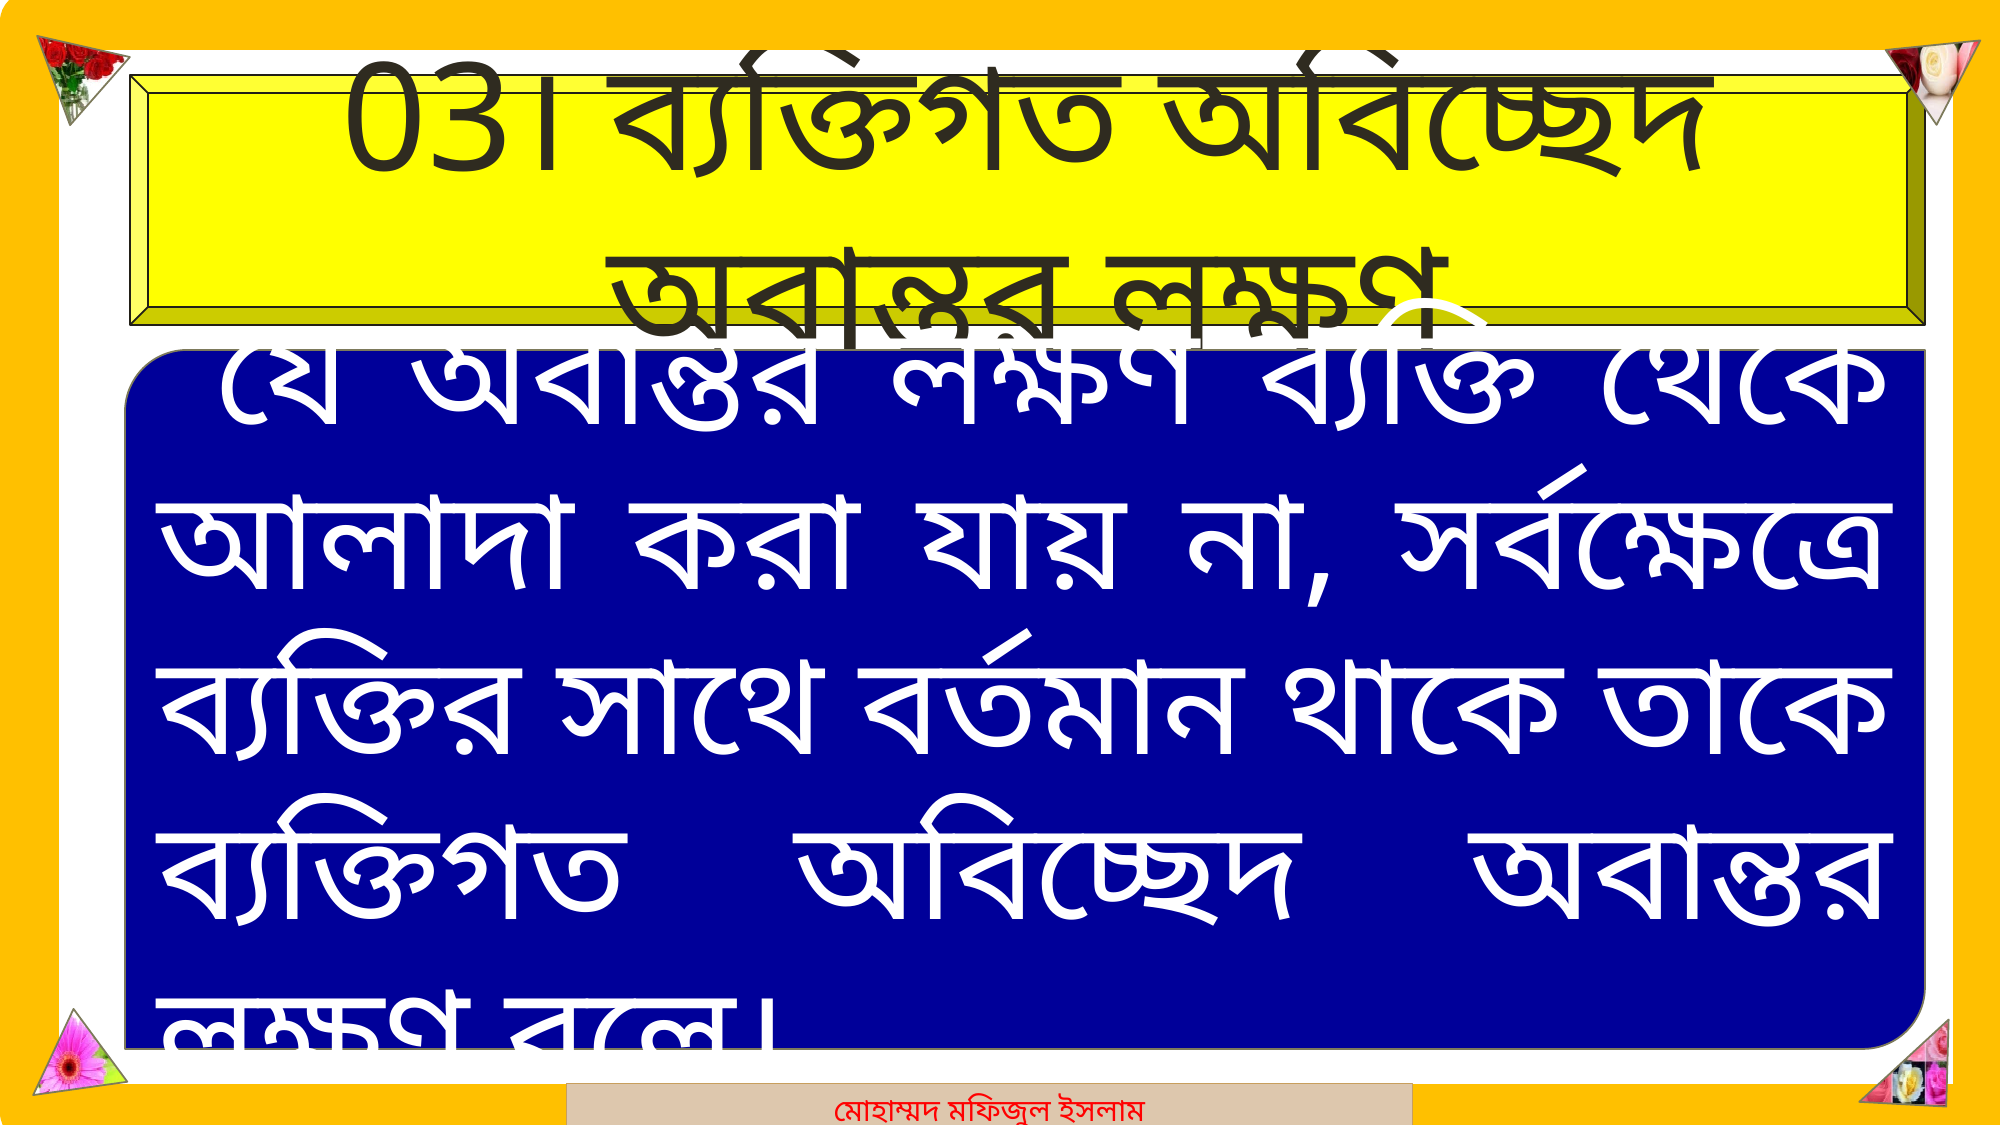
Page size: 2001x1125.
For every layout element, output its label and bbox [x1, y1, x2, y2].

text_box [24, 17, 1988, 1125]
